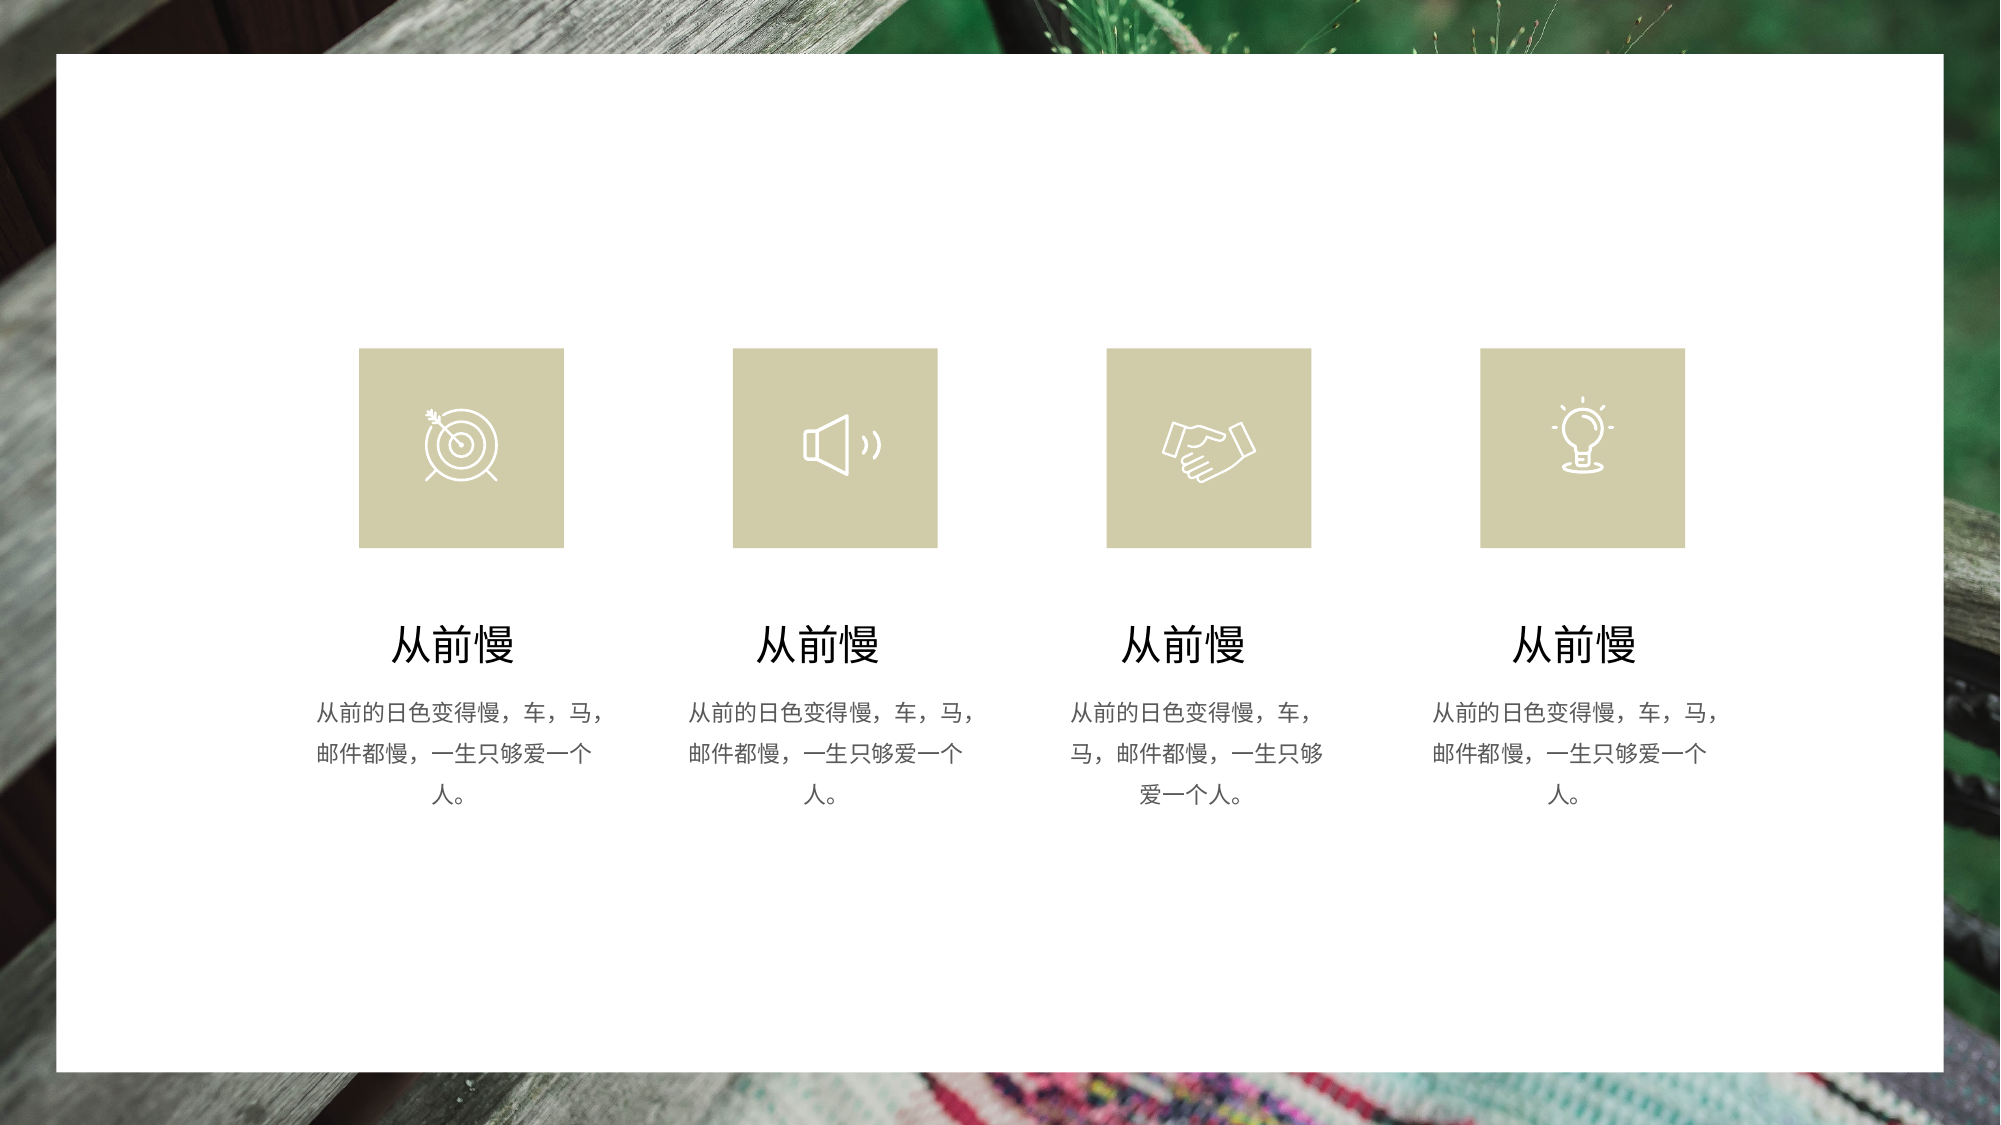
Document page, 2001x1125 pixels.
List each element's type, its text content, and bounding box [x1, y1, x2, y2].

text_box [1599, 405, 1606, 411]
text_box 从前的日色变得慢，车，马，邮件都慢，一生只够爱一个人。 [669, 677, 983, 816]
text_box [1561, 407, 1604, 468]
text_box 从前慢 [740, 611, 901, 677]
text_box 从前慢 [1106, 611, 1266, 677]
text_box [872, 430, 881, 460]
text_box 从前的日色变得慢，车，马，邮件都慢，一生只够爱一个人。 [1409, 677, 1731, 816]
text_box [803, 414, 849, 476]
text_box 从前的日色变得慢，车，马，邮件都慢，一生只够爱一个人。 [1044, 677, 1350, 816]
text_box 从前的日色变得慢，车，马，邮件都慢，一生只够爱一个人。 [300, 677, 610, 816]
text_box [1106, 347, 1312, 549]
text_box [1561, 462, 1604, 474]
text_box [732, 347, 939, 549]
text_box [1180, 421, 1257, 484]
text_box [1479, 347, 1686, 549]
text_box [862, 435, 869, 455]
text_box [358, 347, 565, 549]
text_box 从前慢 [1496, 611, 1657, 677]
text_box [1161, 421, 1227, 459]
picture [0, 0, 2000, 1125]
text_box [424, 408, 498, 482]
text_box 从前慢 [375, 611, 535, 677]
